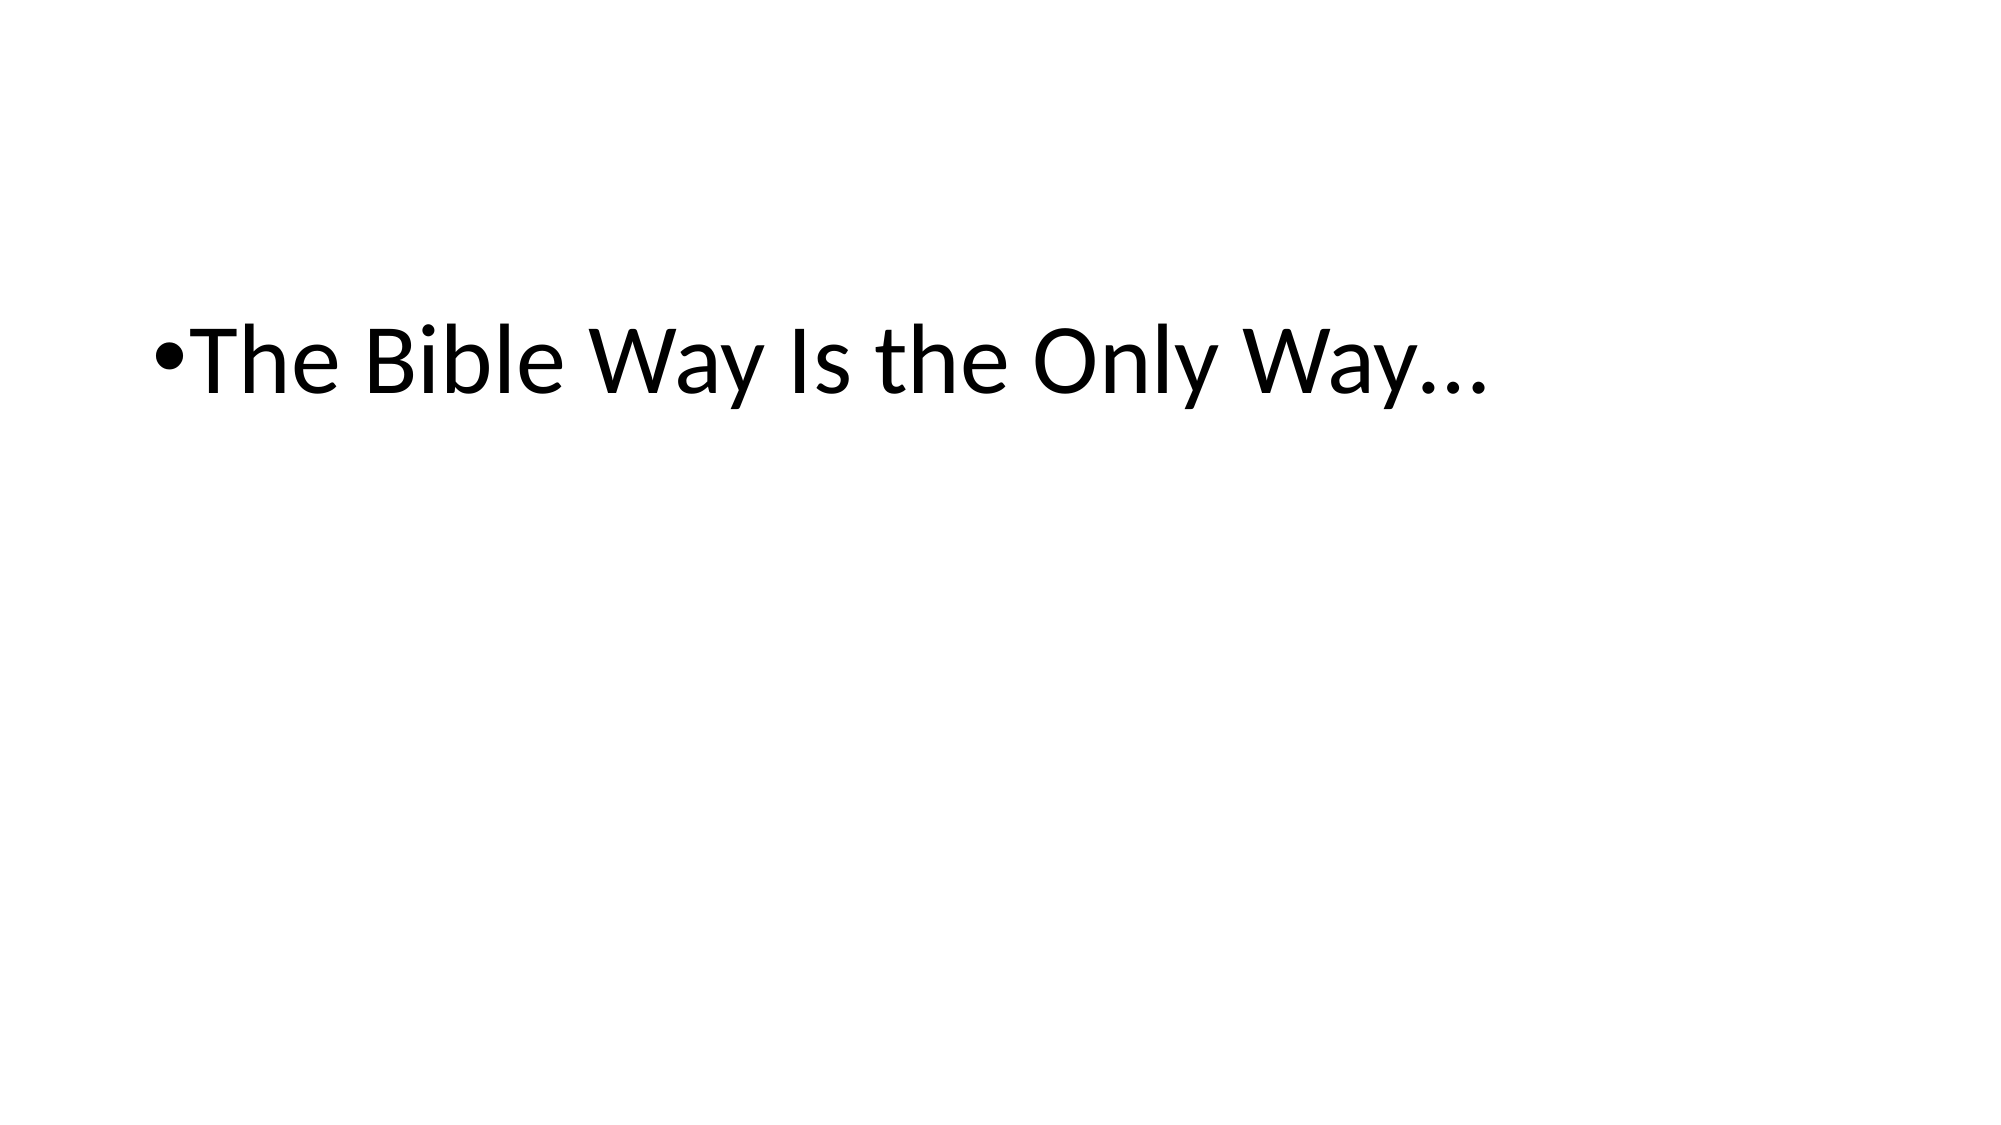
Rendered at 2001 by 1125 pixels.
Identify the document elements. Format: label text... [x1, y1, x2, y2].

list The Bible Way Is the Only Way… [137, 299, 1863, 1014]
